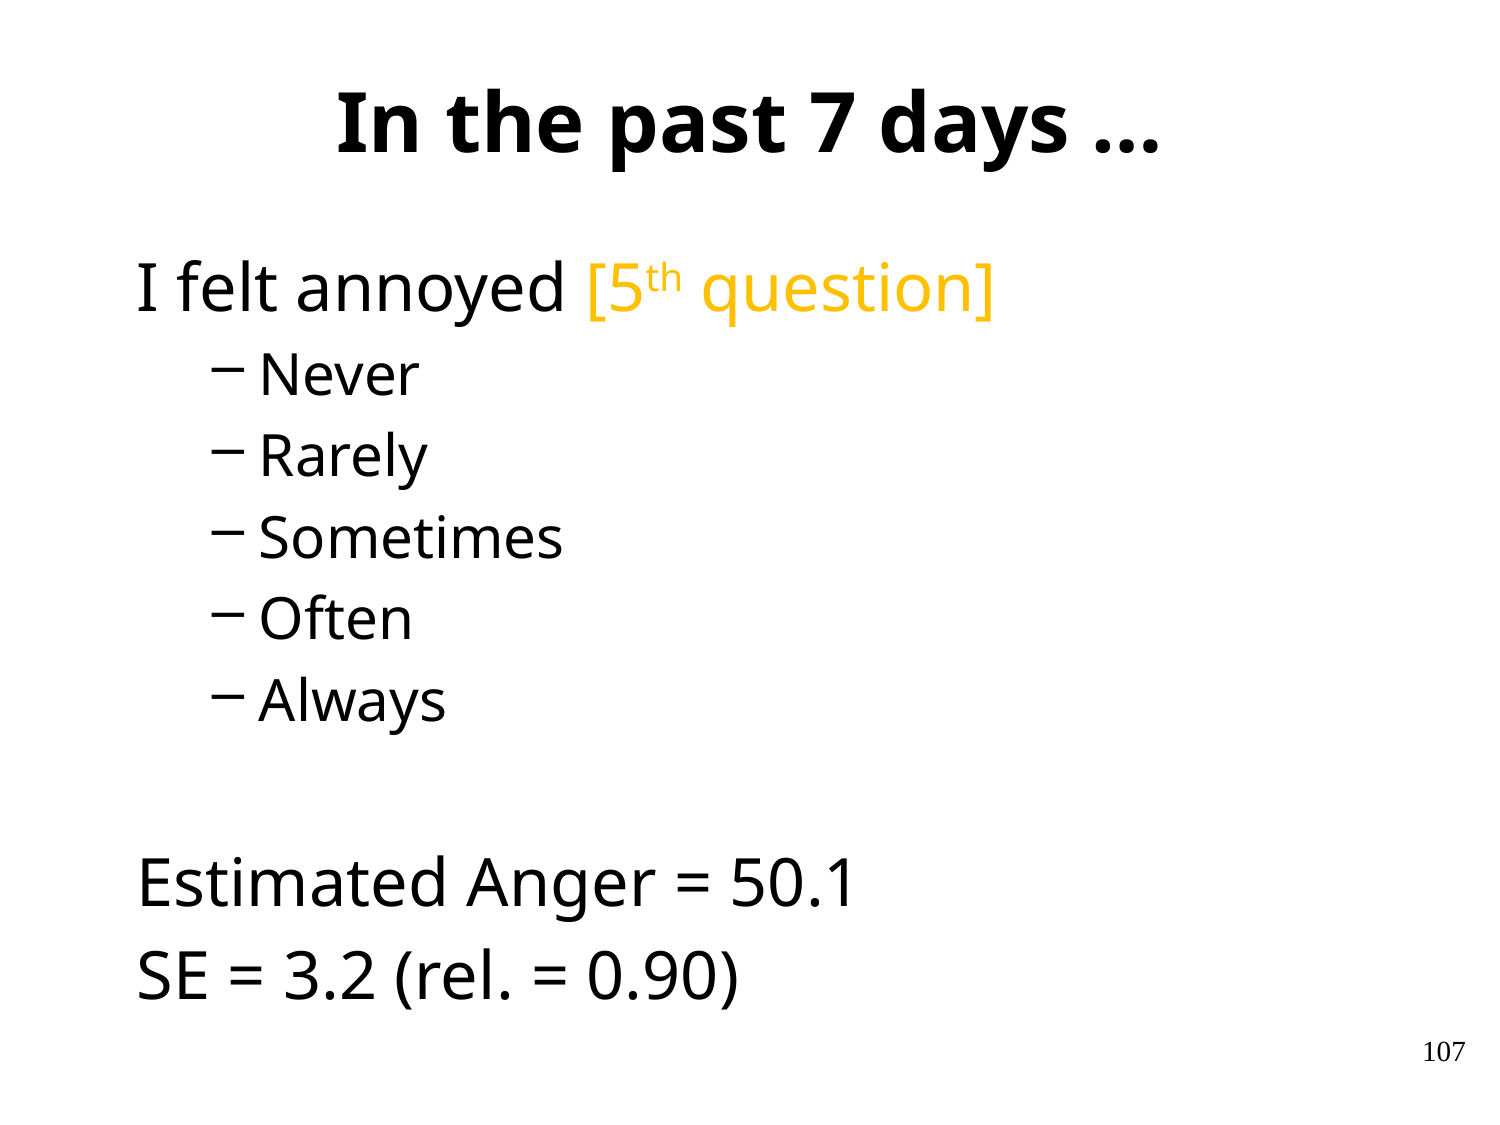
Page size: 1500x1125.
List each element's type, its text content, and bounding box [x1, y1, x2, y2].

list I felt annoyed [5th question] Never Rarely Sometimes Often Always Estimated Anger = 50.1 SE = 3.2 (rel. = 0.90) [121, 237, 1426, 981]
slide_number 107 [1087, 1024, 1482, 1103]
title In the past 7 days … [0, 24, 1500, 213]
